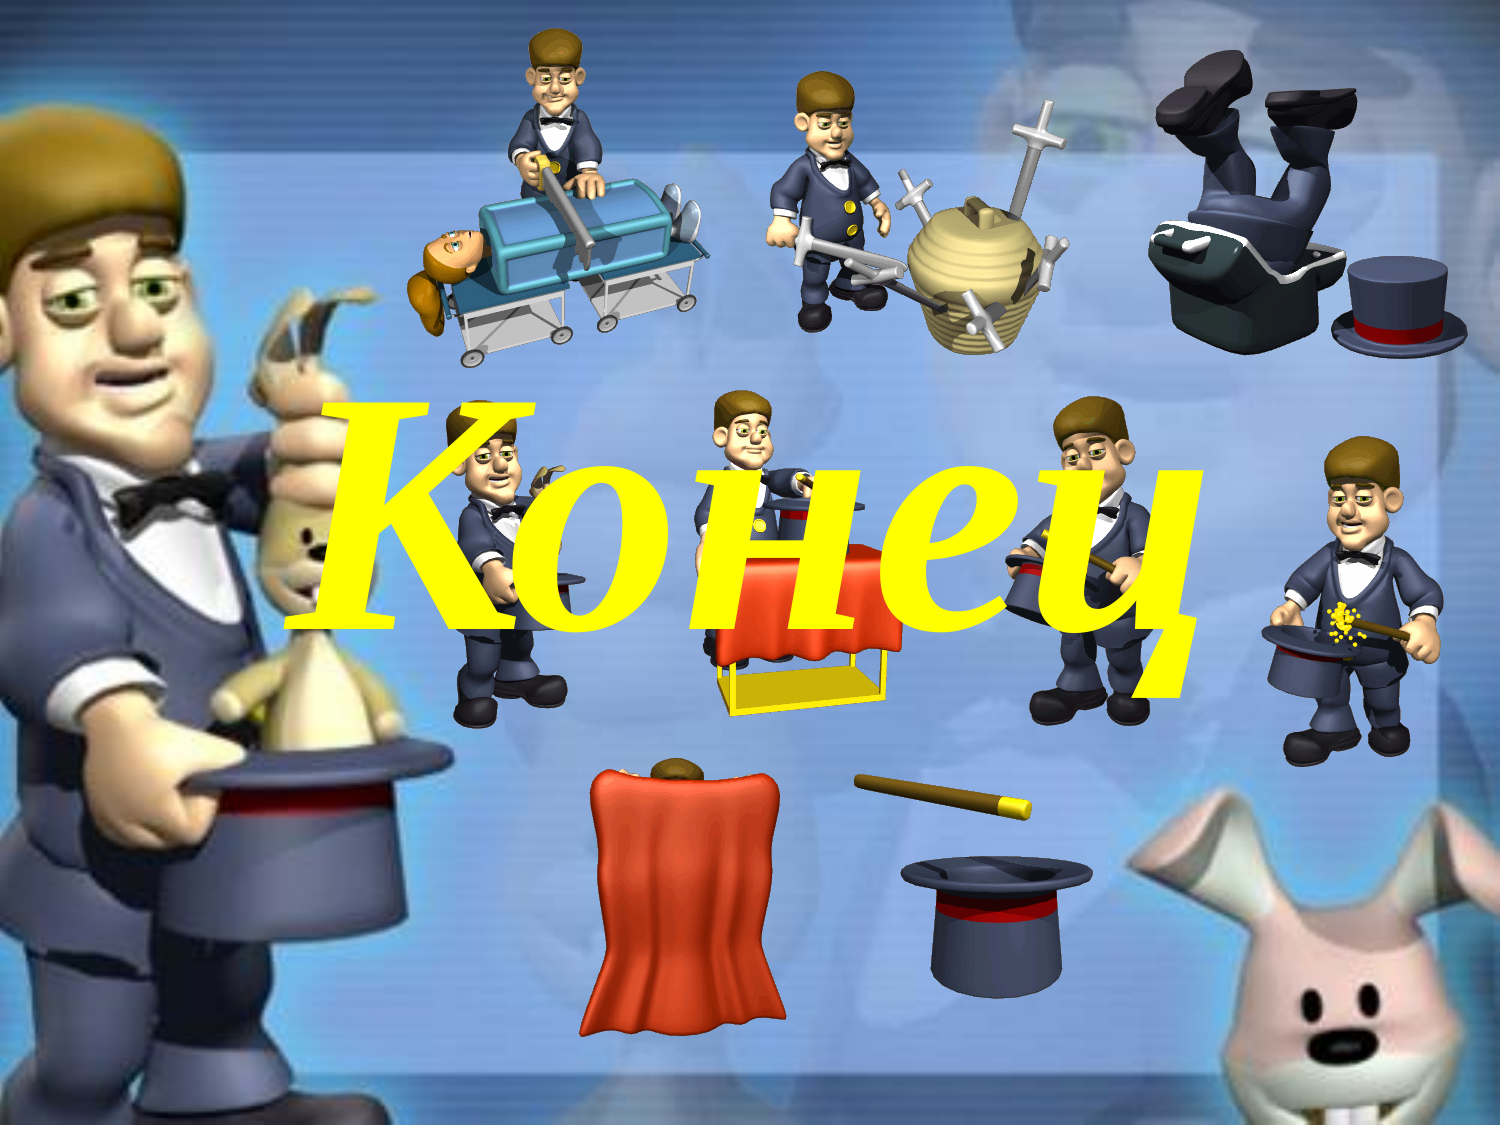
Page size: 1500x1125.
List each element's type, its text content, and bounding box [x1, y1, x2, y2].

text_box Конец [271, 275, 669, 706]
picture [0, 0, 1500, 1125]
text_box Конец [917, 275, 1375, 706]
